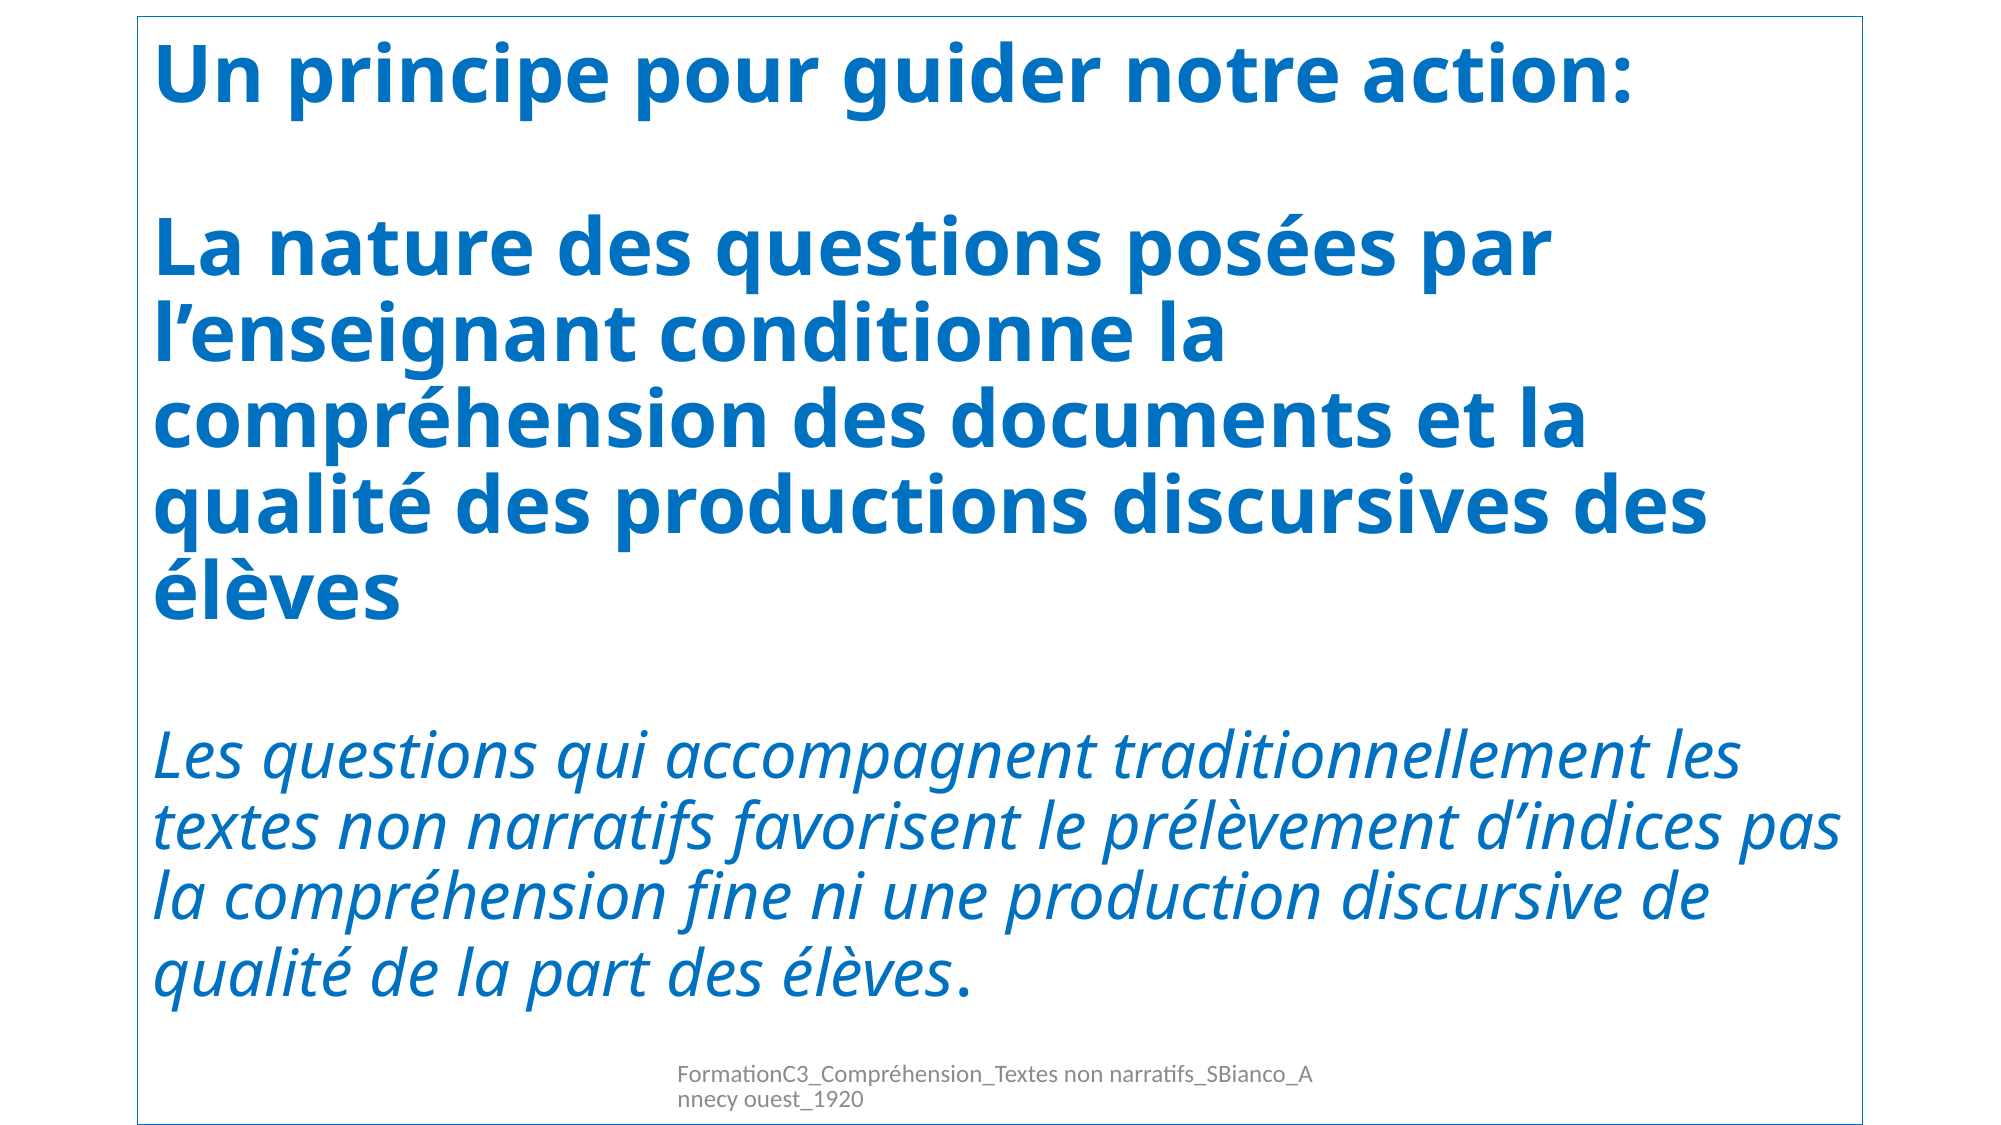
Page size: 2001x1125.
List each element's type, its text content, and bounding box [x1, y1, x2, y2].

footer FormationC3_Compréhension_Textes non narratifs_SBianco_Annecy ouest_1920 [662, 1042, 1338, 1103]
title Un principe pour guider notre action: La nature des questions posées par l’enseignant conditionne la compréhension des documents et la qualité des productions discursives des élèves Les questions qui accompagnent traditionnellement les textes non narratifs favorisent le prélèvement d’indices pas la compréhension fine ni une production discursive de qualité de la part des élèves. [137, 16, 1863, 1125]
